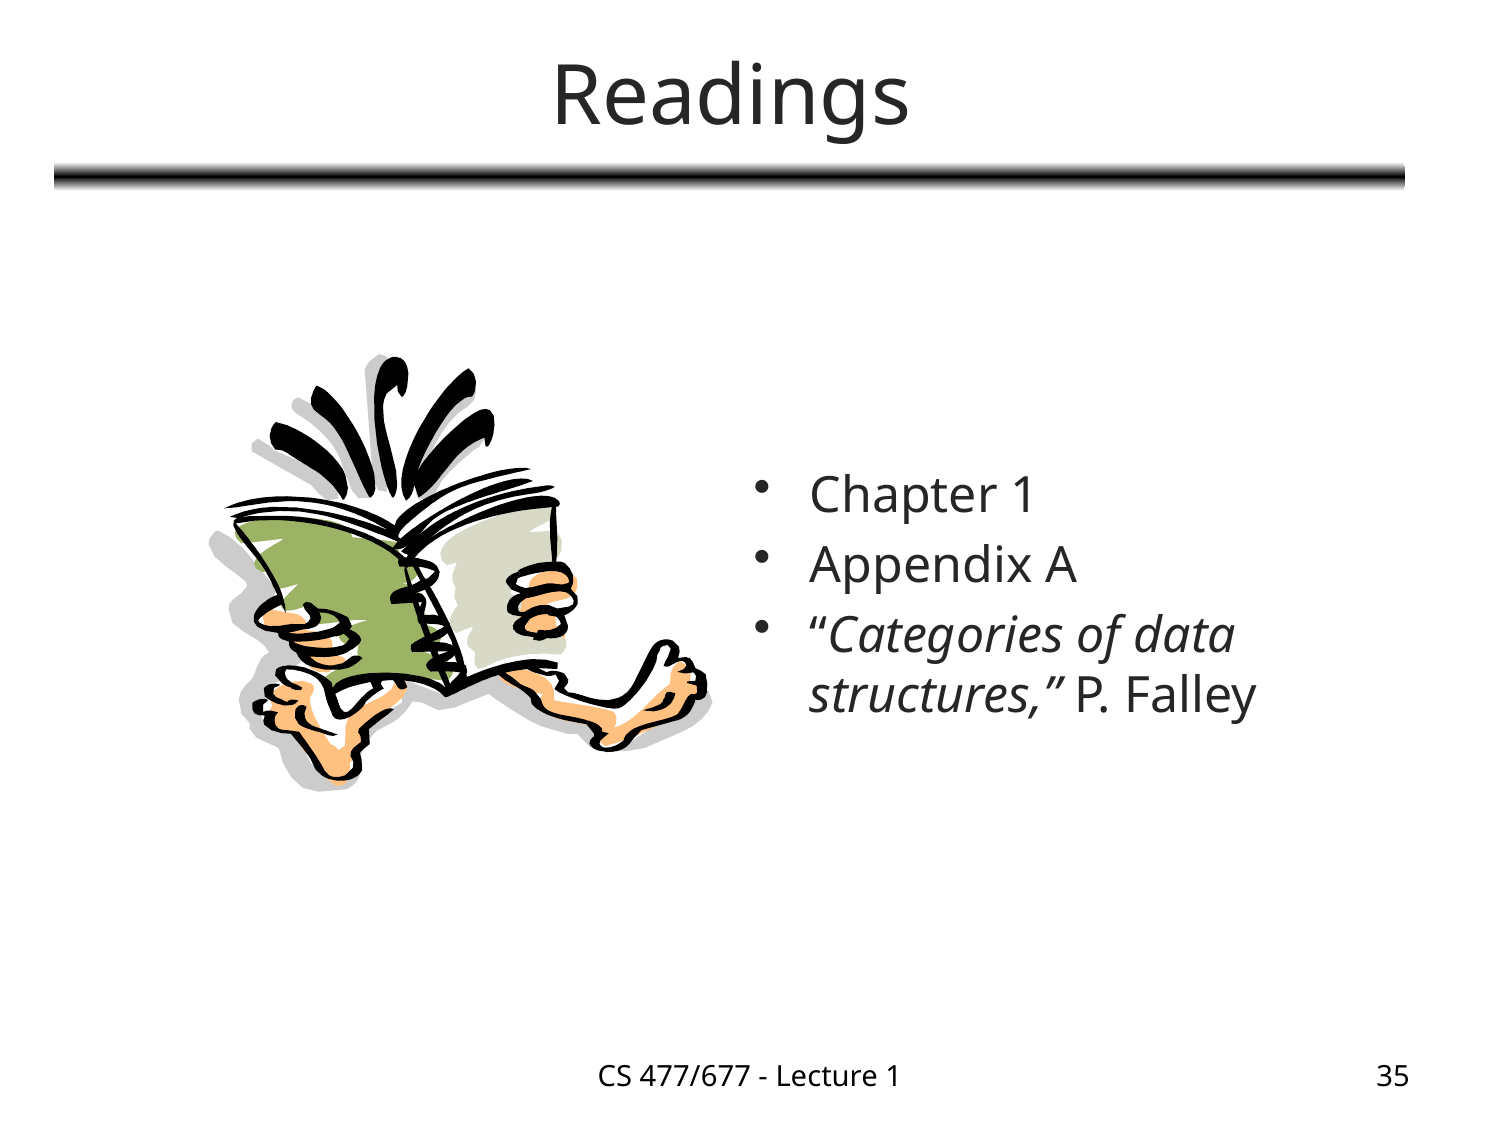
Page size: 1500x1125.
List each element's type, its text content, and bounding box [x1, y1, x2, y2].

list Chapter 1 Appendix A “Categories of data structures,” P. Falley [738, 455, 1402, 791]
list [208, 351, 717, 796]
footer CS 477/677 - Lecture 1 [512, 1049, 988, 1103]
title Readings [55, 16, 1407, 166]
slide_number 35 [1074, 1049, 1426, 1103]
